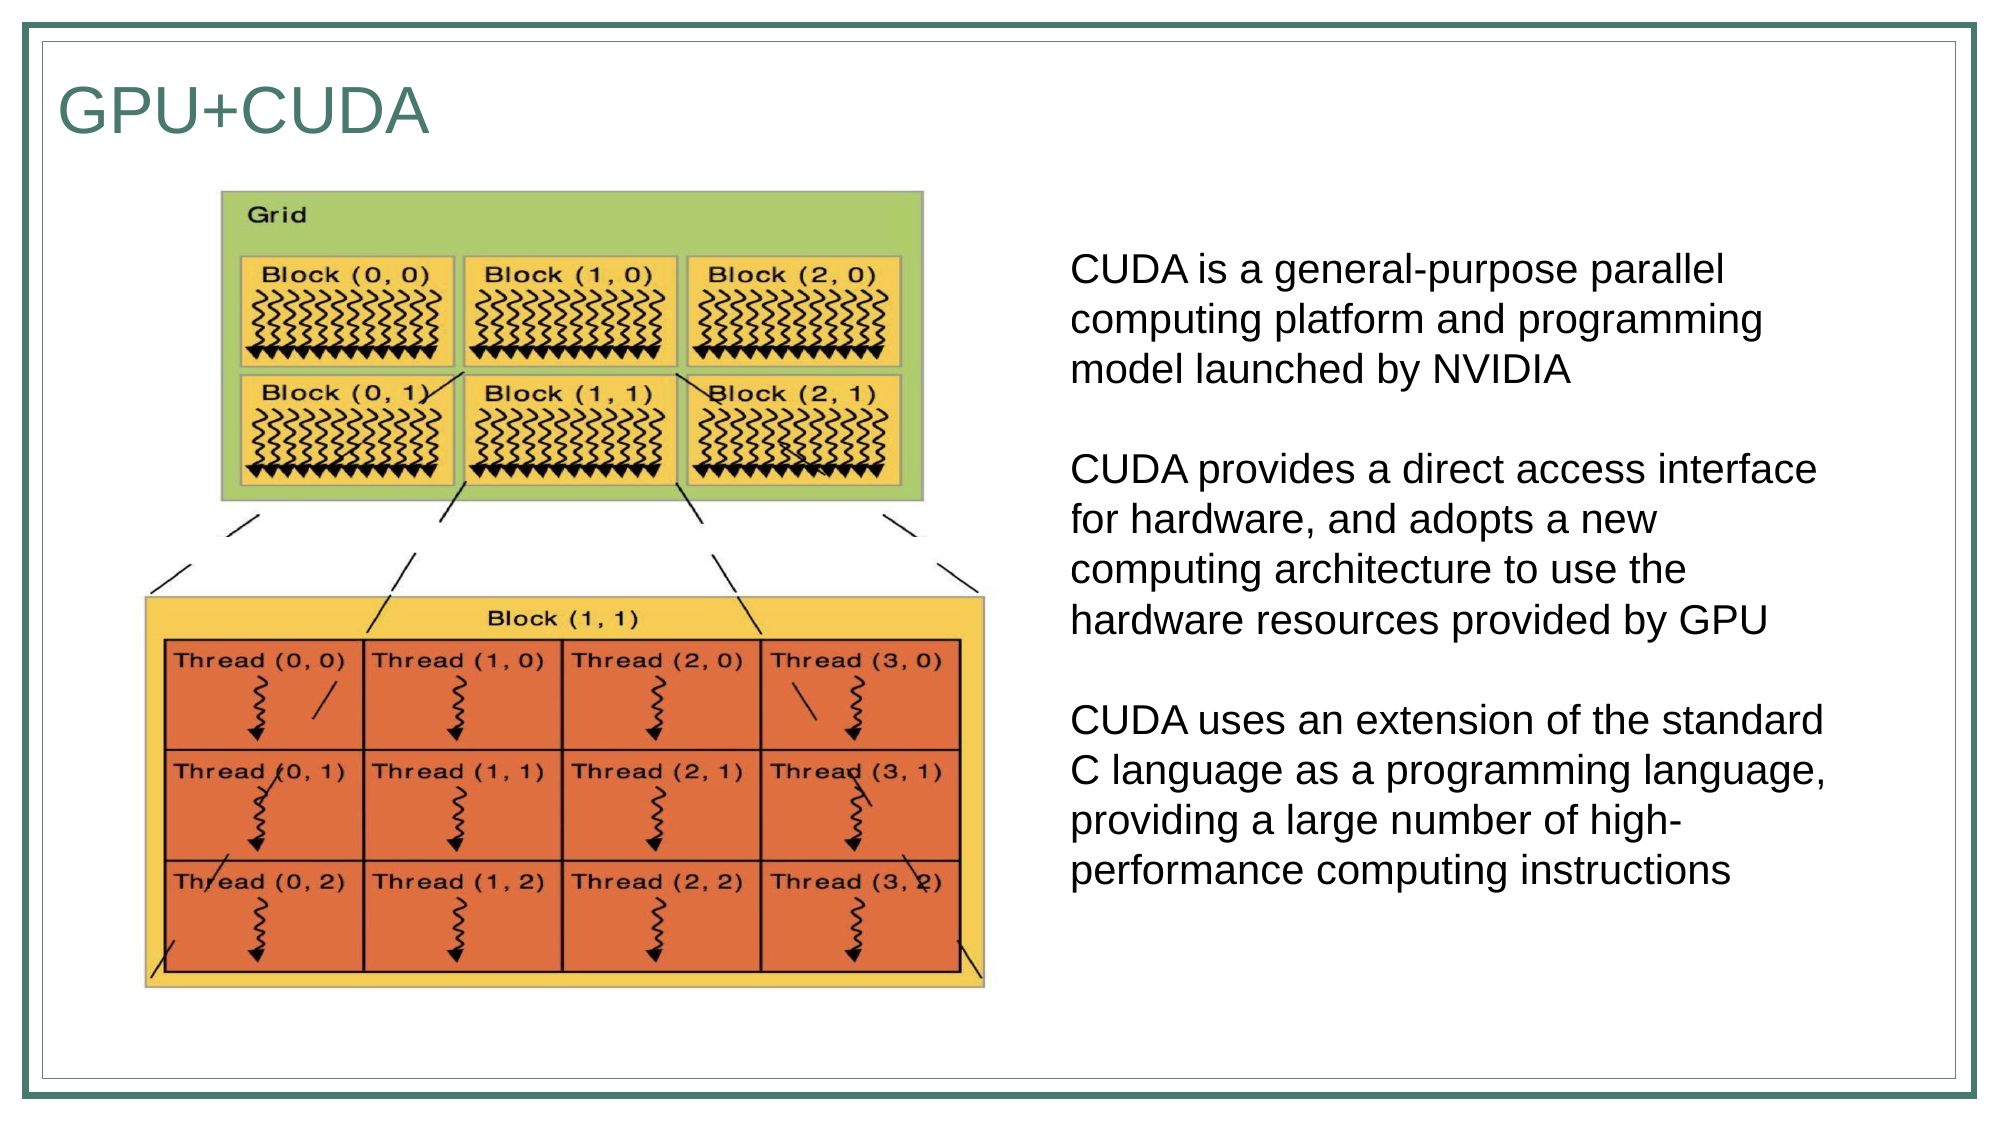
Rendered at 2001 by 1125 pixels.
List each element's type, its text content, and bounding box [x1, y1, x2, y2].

picture [72, 172, 1072, 991]
text_box [25, 24, 1975, 1097]
text_box CUDA is a general-purpose parallel computing platform and programming model launched by NVIDIA CUDA provides a direct access interface for hardware, and adopts a new computing architecture to use the hardware resources provided by GPU CUDA uses an extension of the standard C language as a programming language, providing a large number of high-performance computing instructions [1055, 234, 1864, 950]
text_box [42, 41, 1956, 1080]
text_box GPU+CUDA [42, 58, 934, 154]
